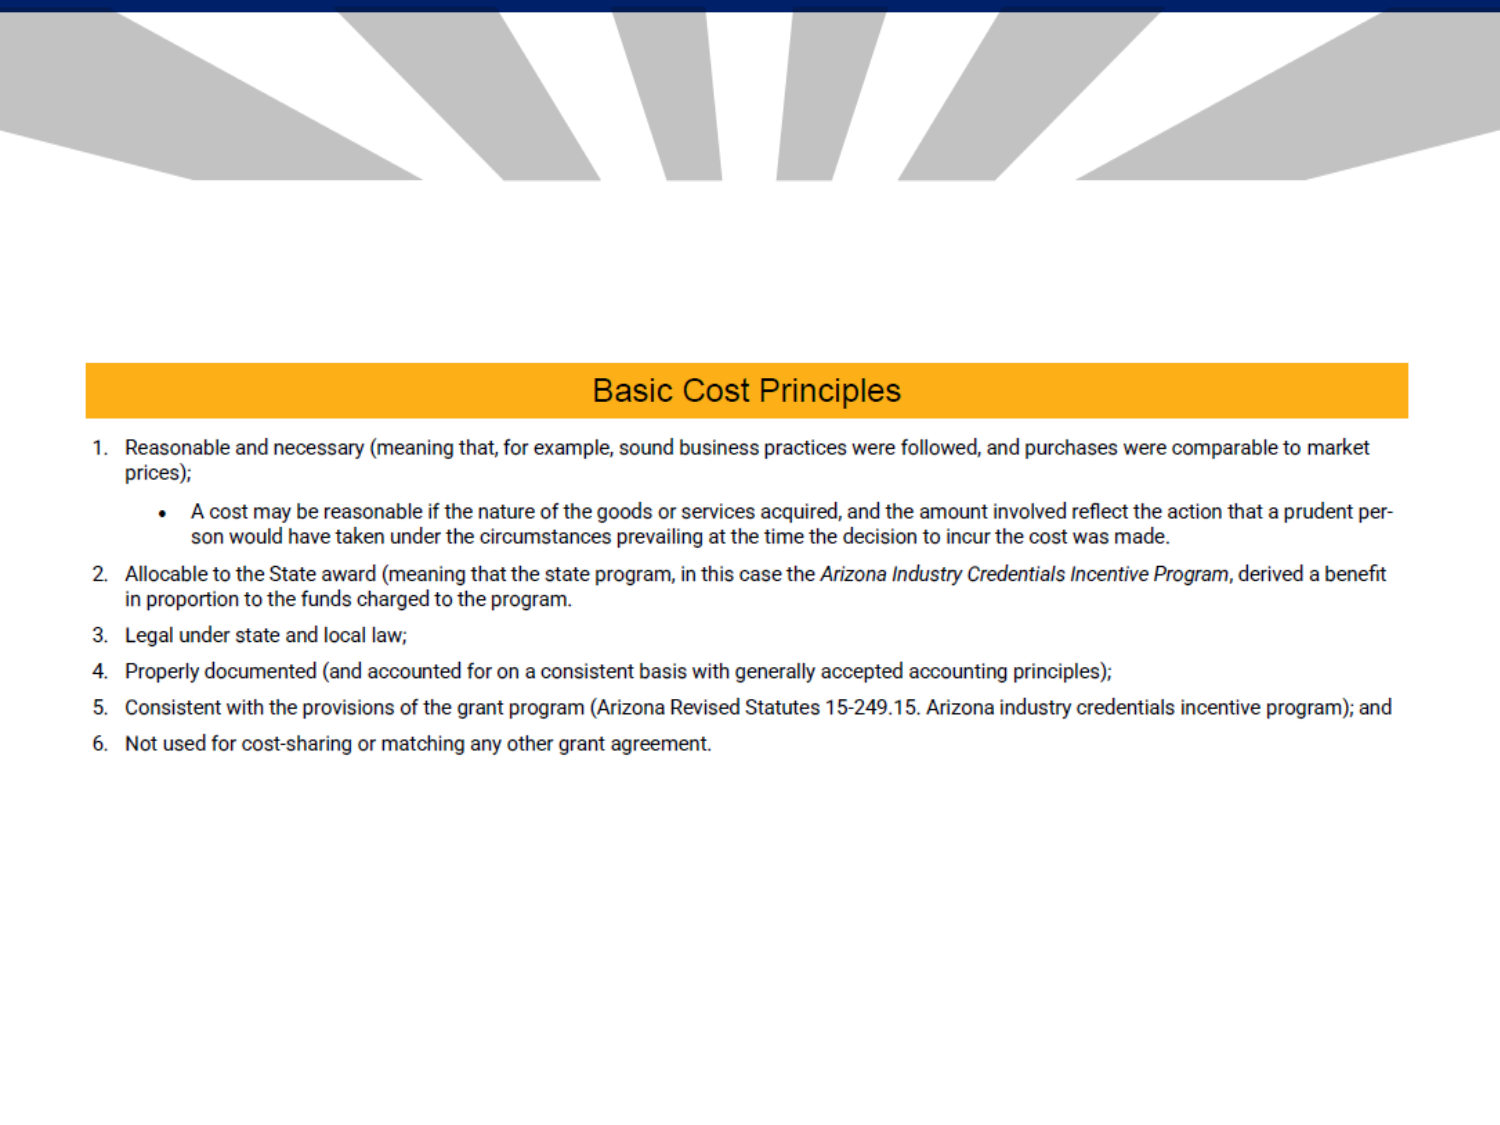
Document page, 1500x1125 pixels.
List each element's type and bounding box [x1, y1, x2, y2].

picture [0, 6, 1500, 182]
picture [79, 352, 1421, 773]
